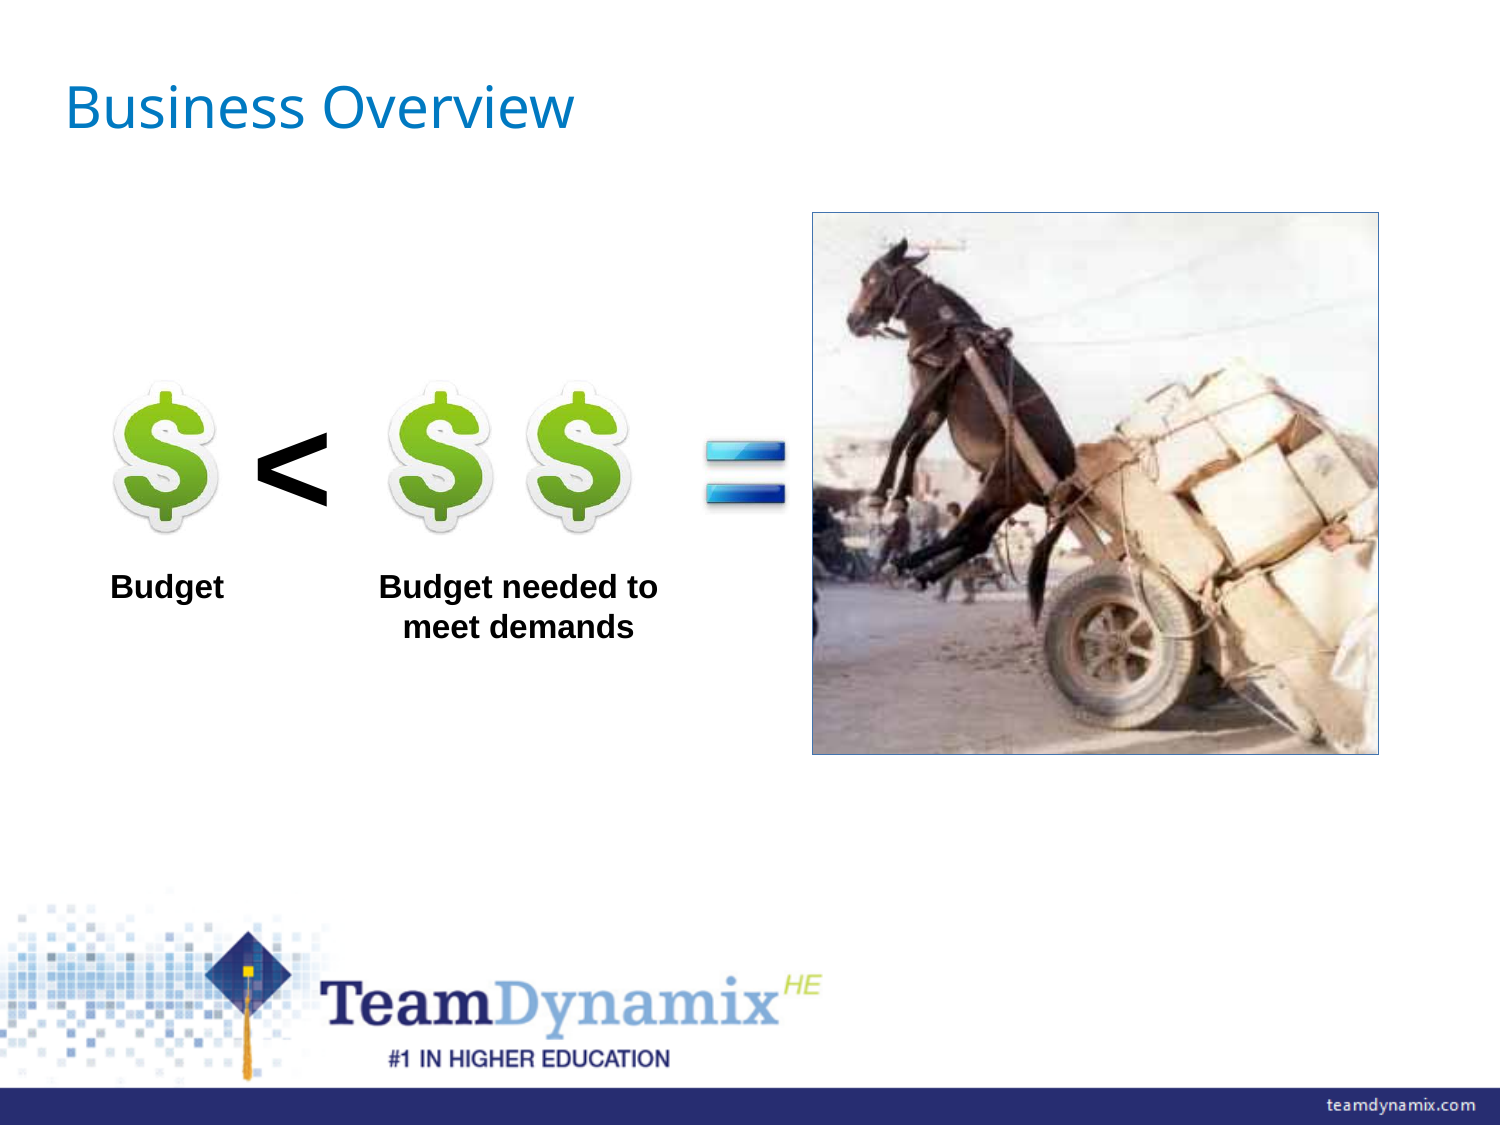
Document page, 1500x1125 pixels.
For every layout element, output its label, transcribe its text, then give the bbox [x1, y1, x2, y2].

text_box Budget [95, 542, 246, 644]
text_box Budget needed to meet demands [337, 517, 700, 693]
picture [362, 379, 657, 537]
picture [674, 212, 1379, 755]
text_box Business Overview [50, 62, 825, 148]
picture [87, 379, 244, 537]
picture [0, 857, 1500, 1125]
text_box < [248, 392, 350, 530]
